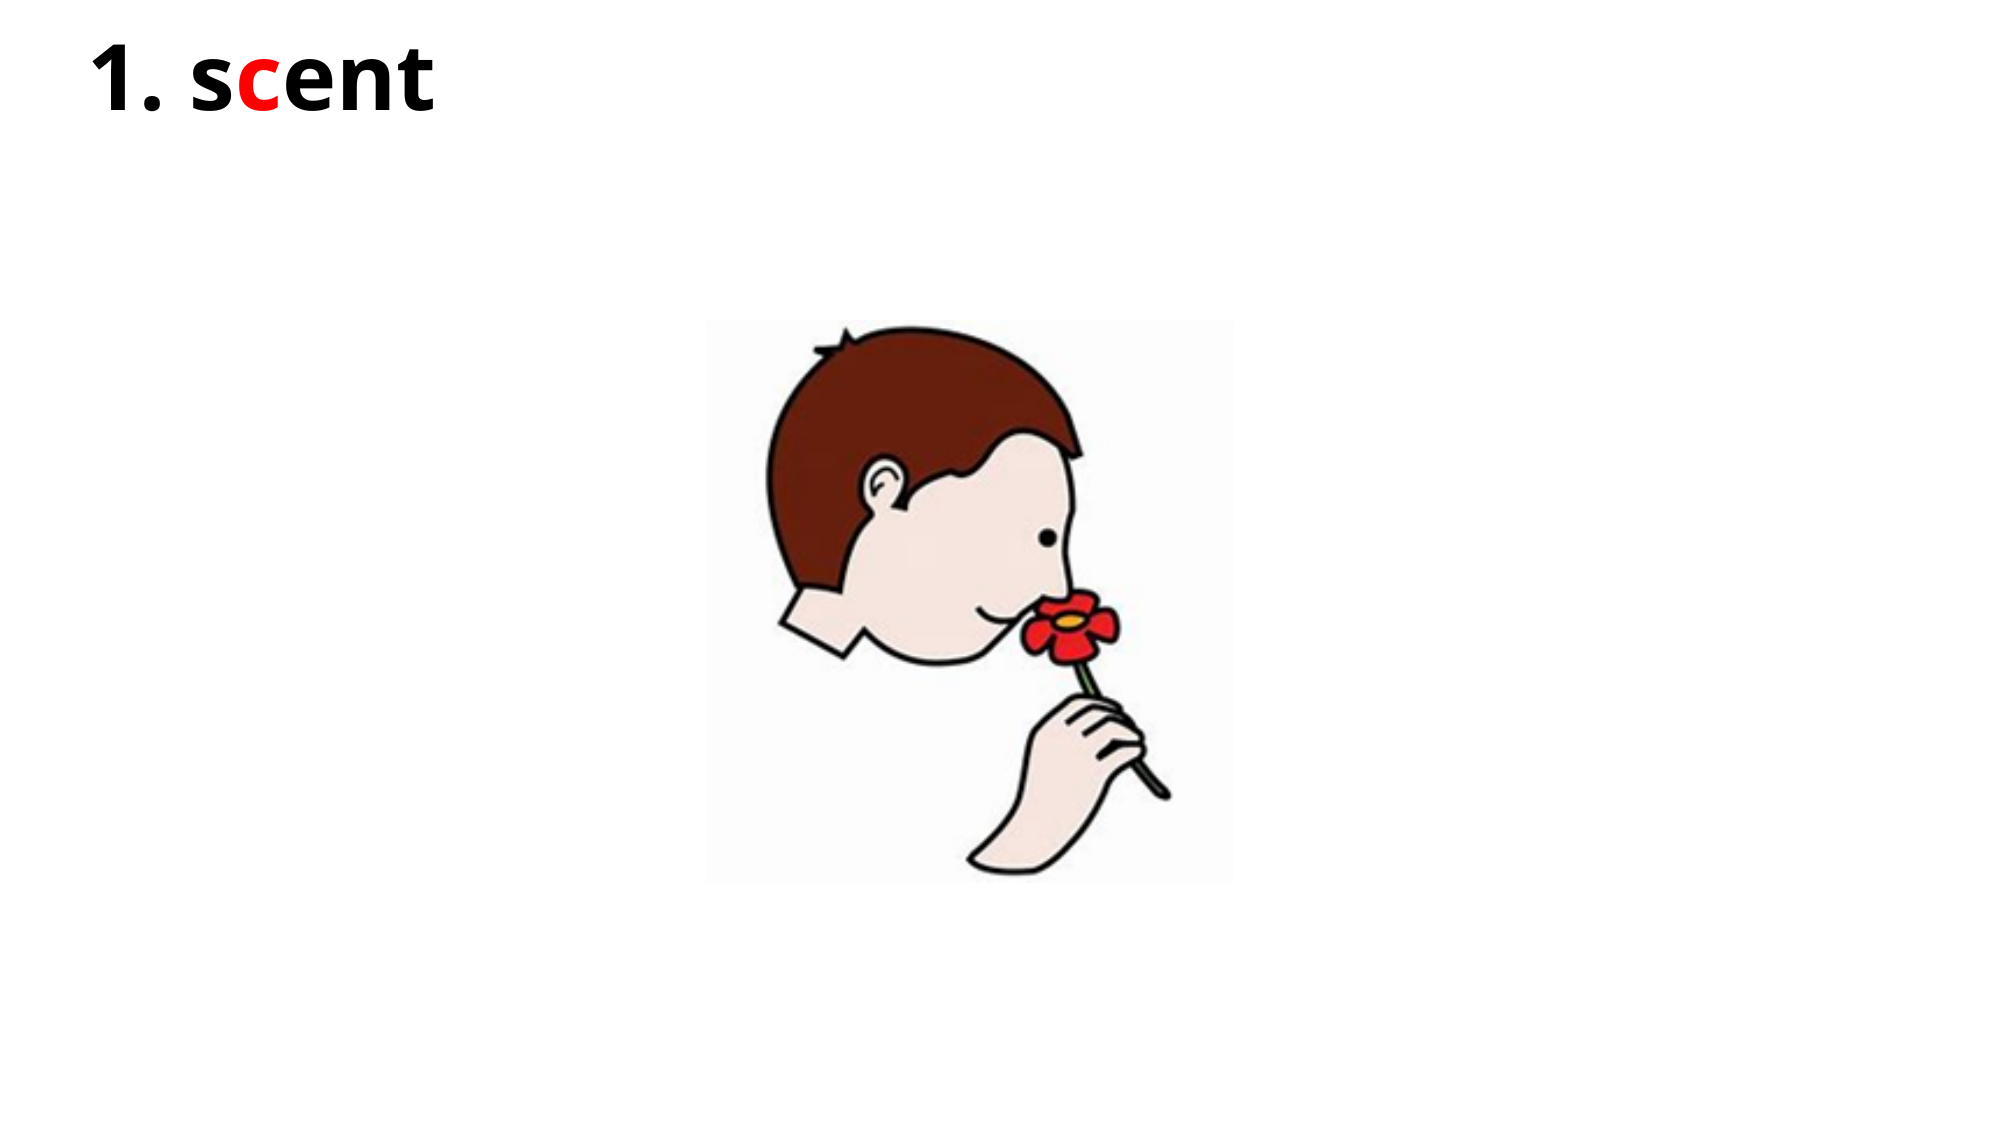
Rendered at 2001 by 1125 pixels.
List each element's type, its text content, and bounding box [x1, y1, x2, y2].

text_box scent [72, 11, 1986, 367]
picture [706, 319, 1234, 883]
